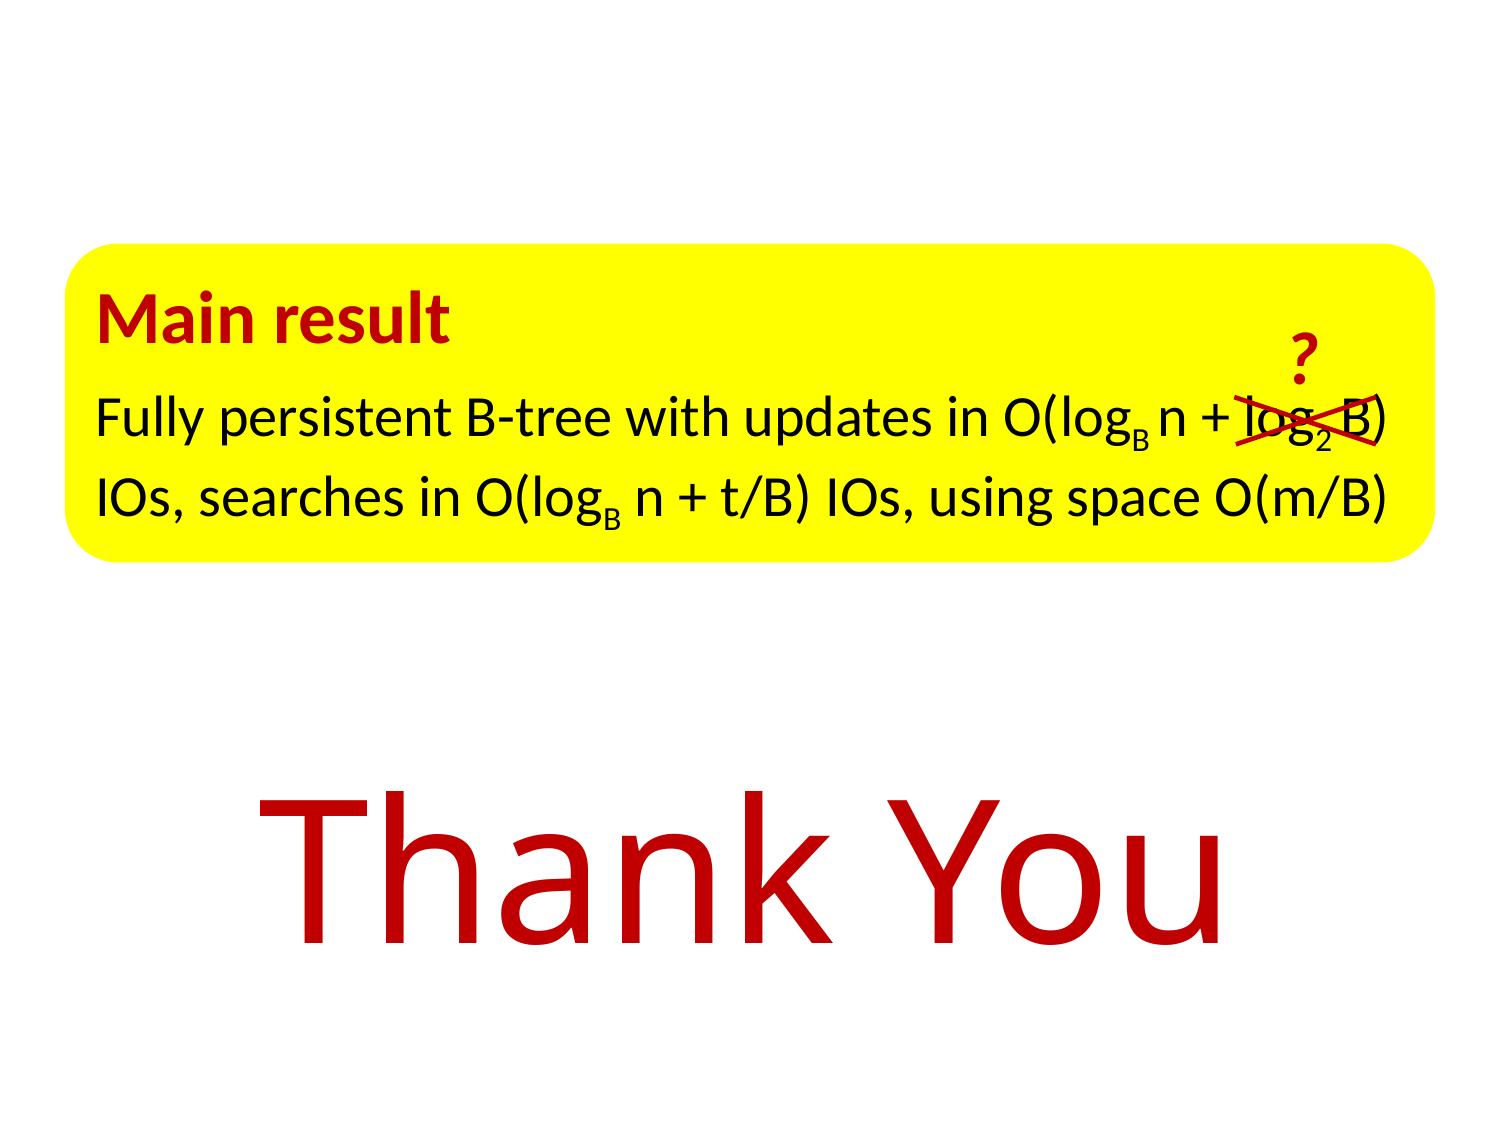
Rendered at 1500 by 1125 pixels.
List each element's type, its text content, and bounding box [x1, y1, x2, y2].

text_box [1233, 396, 1377, 445]
text_box Main result Fully persistent B-tree with updates in O(logB n + log2 B) IOs, searches in O(logB n + t/B) IOs, using space O(m/B) [62, 241, 1438, 565]
title Thank You [53, 643, 1441, 1083]
text_box ? [1269, 302, 1350, 394]
